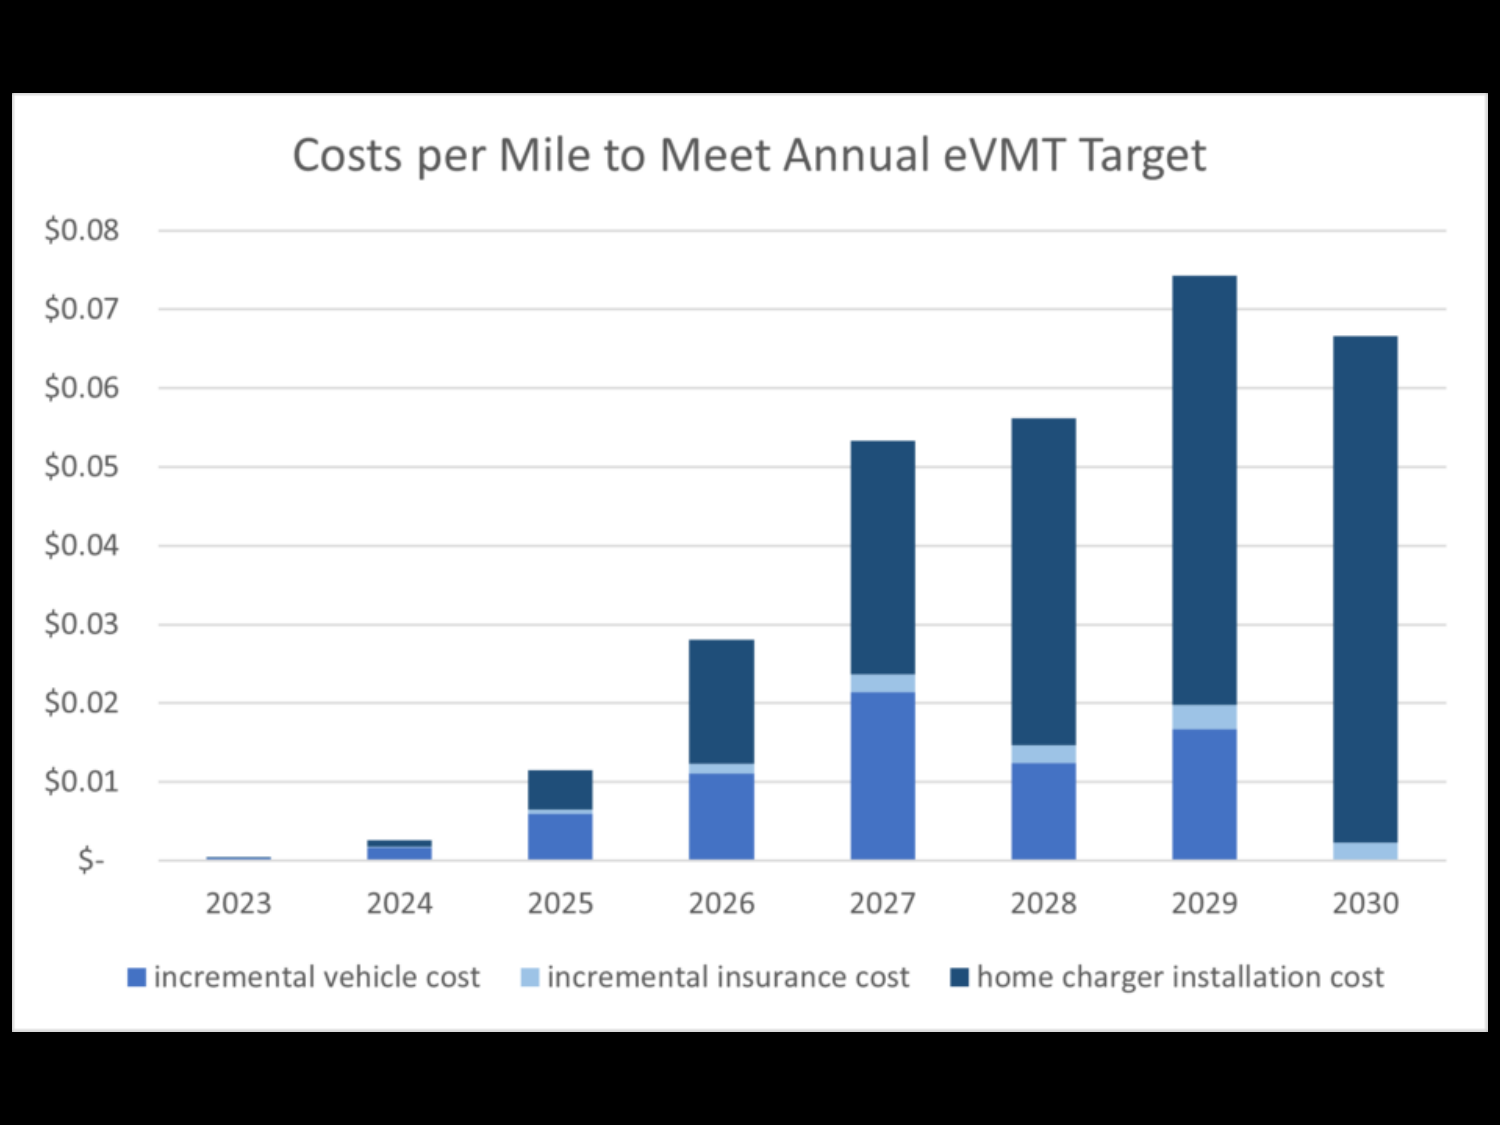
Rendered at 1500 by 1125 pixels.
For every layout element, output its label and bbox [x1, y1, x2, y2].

picture [12, 93, 1488, 1032]
